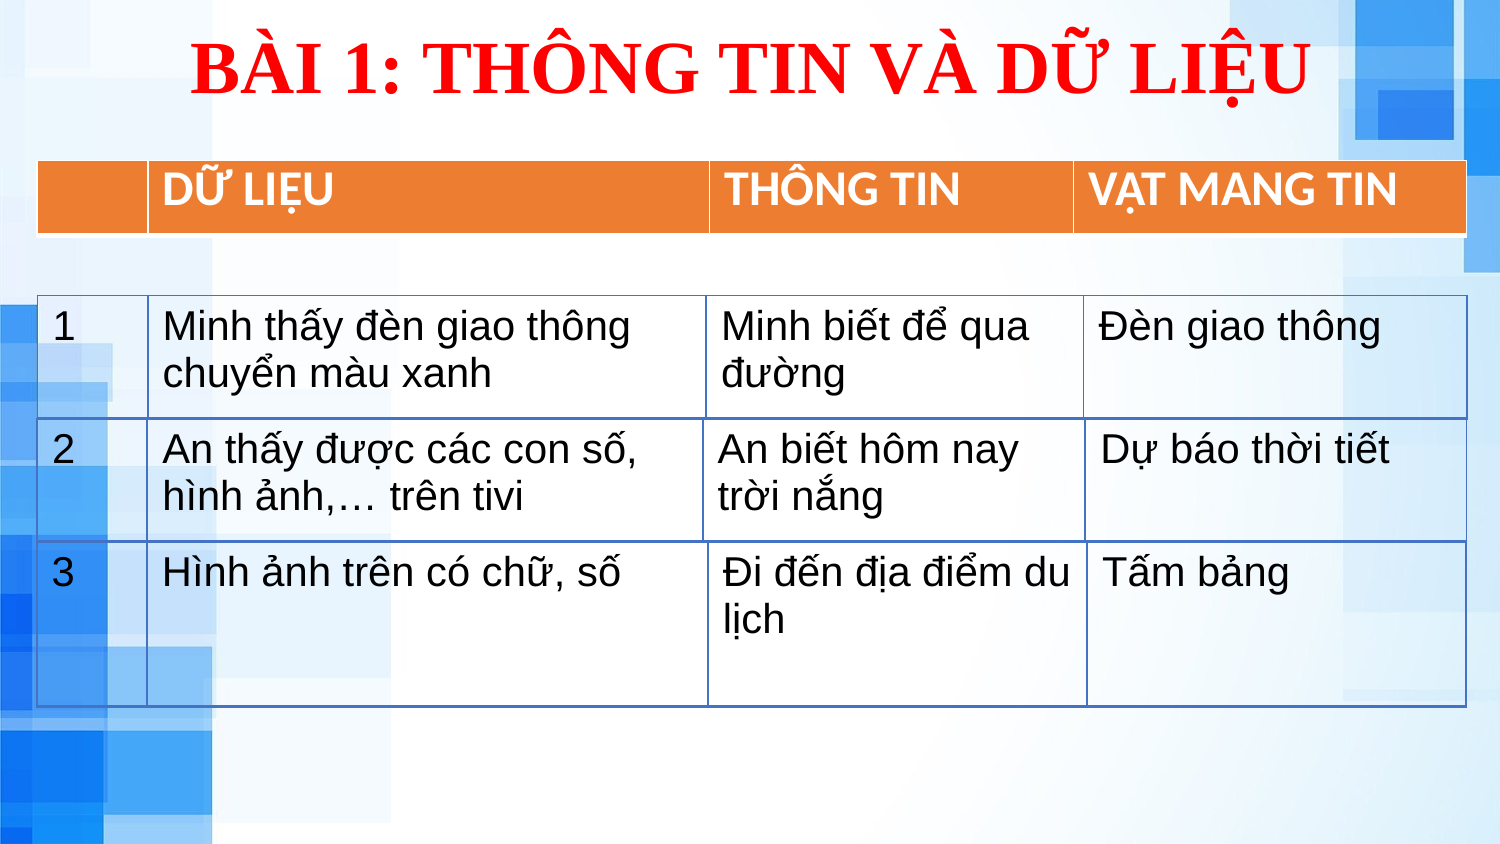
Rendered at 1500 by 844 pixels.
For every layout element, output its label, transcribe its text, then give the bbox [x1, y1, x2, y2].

text_box BÀI 1: THÔNG TIN VÀ DỮ LIỆU [81, 18, 1422, 109]
table_header Tấm bảng [1088, 542, 1465, 705]
table_header Đèn giao thông [1084, 296, 1466, 417]
table_header Minh thấy đèn giao thông chuyển màu xanh [149, 296, 705, 417]
table_header VẬT MANG TIN [1074, 161, 1466, 233]
table_header DỮ LIỆU [149, 161, 709, 233]
table_header Đi đến địa điểm du lịch [709, 542, 1086, 705]
table_header 2 [38, 419, 146, 540]
table_header 3 [38, 542, 146, 705]
table_header Minh biết để qua đường [707, 296, 1083, 417]
table_header Hình ảnh trên có chữ, số [148, 542, 707, 705]
picture [0, 0, 1500, 844]
table_header An biết hôm nay trời nắng [704, 419, 1084, 540]
table_header An thấy được các con số, hình ảnh,… trên tivi [148, 419, 702, 540]
table_header [38, 161, 147, 233]
table_header 1 [38, 296, 147, 417]
table_header Dự báo thời tiết [1086, 419, 1466, 540]
table_header THÔNG TIN [710, 161, 1073, 233]
